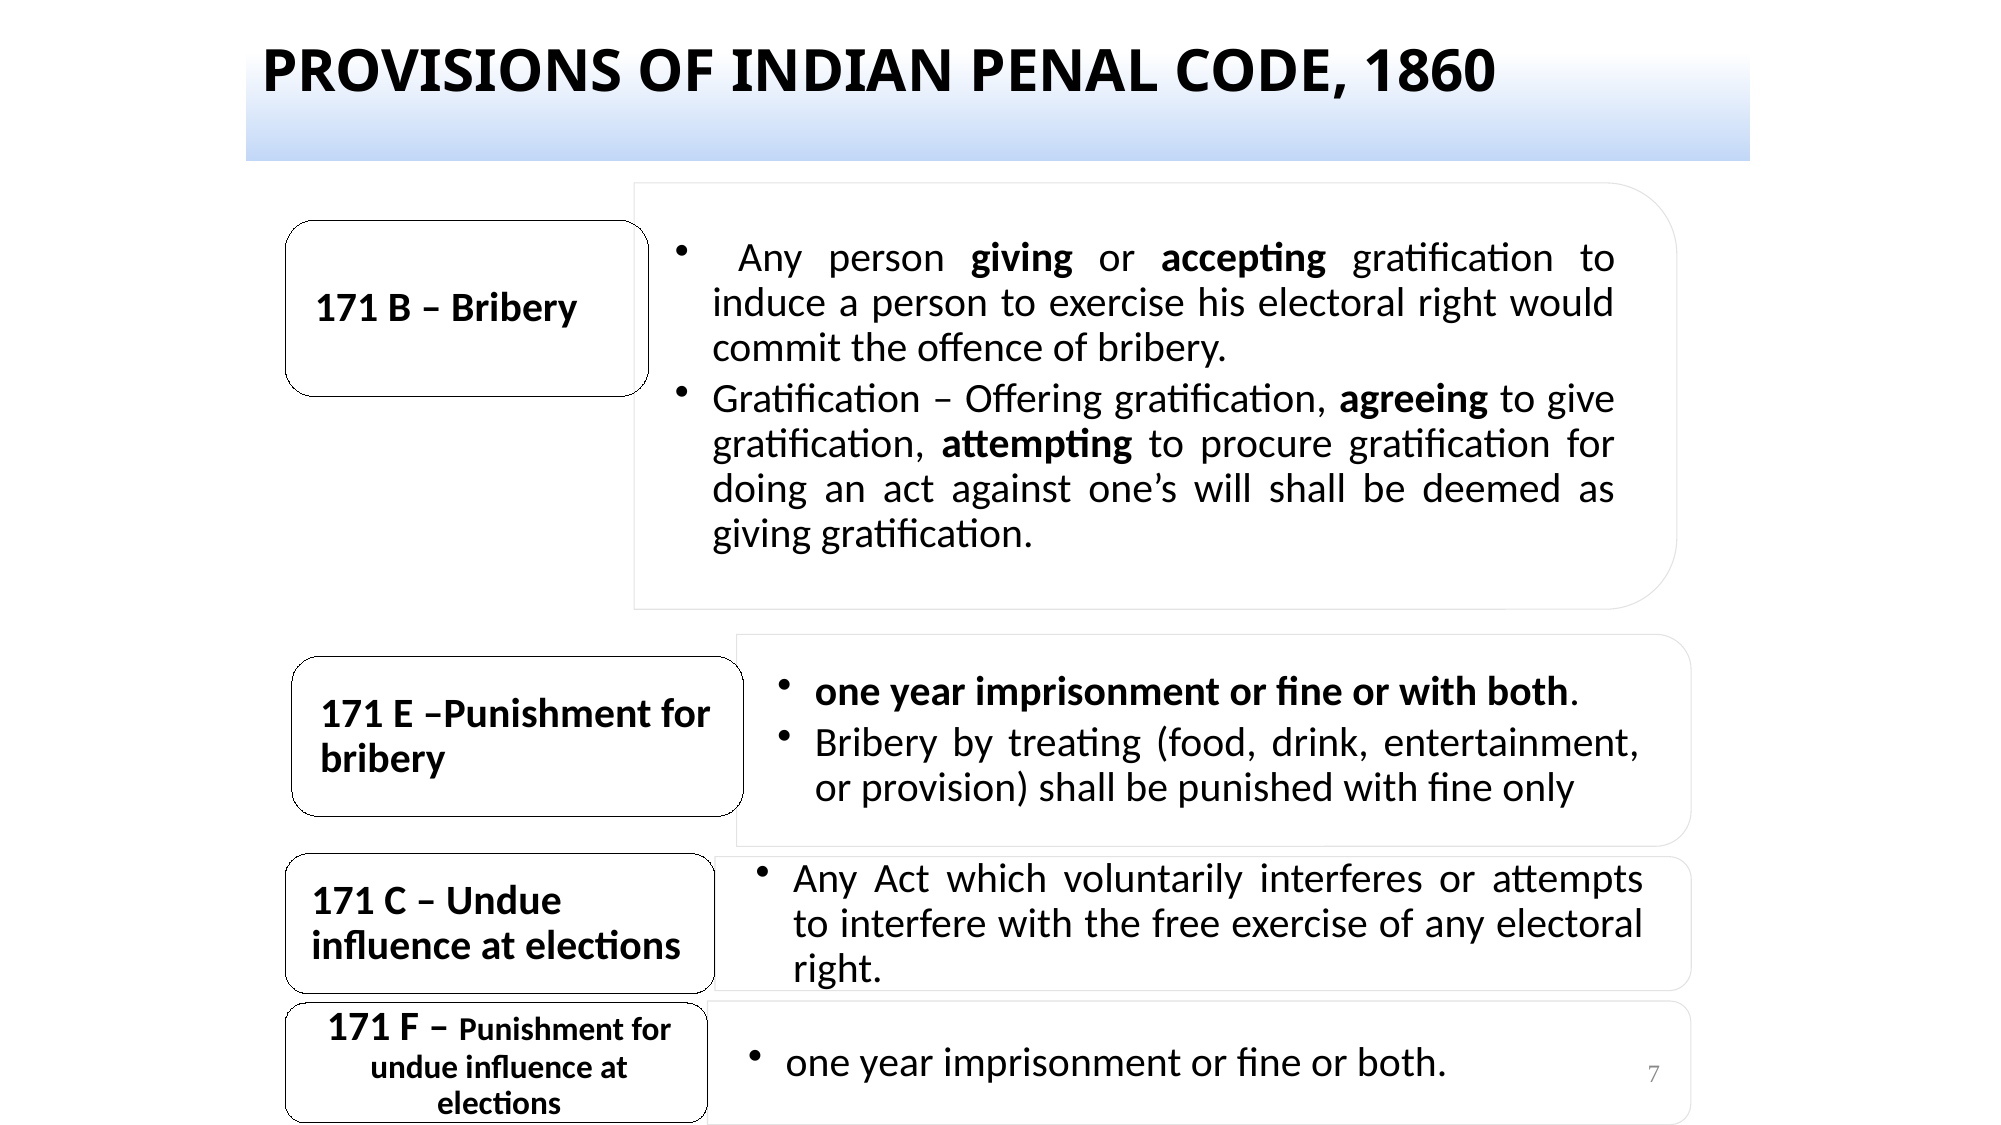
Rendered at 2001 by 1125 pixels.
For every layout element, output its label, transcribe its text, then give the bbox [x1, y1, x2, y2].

title PROVISIONS OF INDIAN PENAL CODE, 1860 [246, 54, 1750, 161]
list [285, 174, 1692, 1125]
